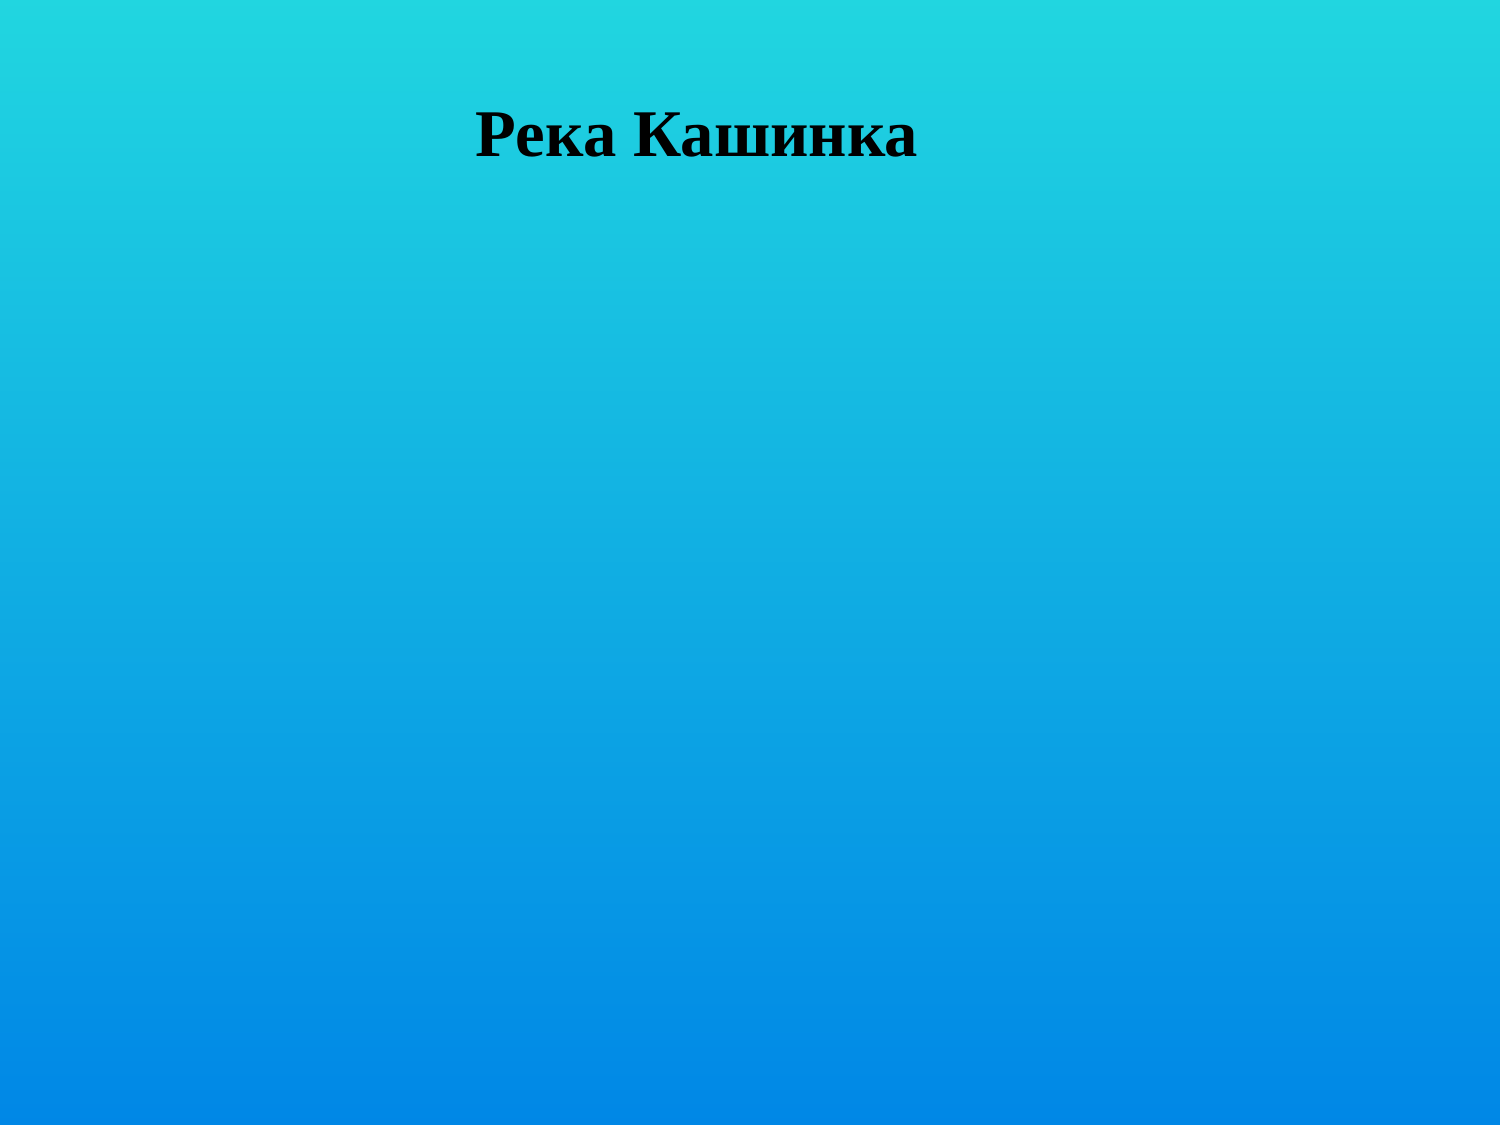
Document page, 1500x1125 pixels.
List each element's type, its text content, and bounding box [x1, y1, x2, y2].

text_box Река Кашинка [163, 81, 1231, 177]
